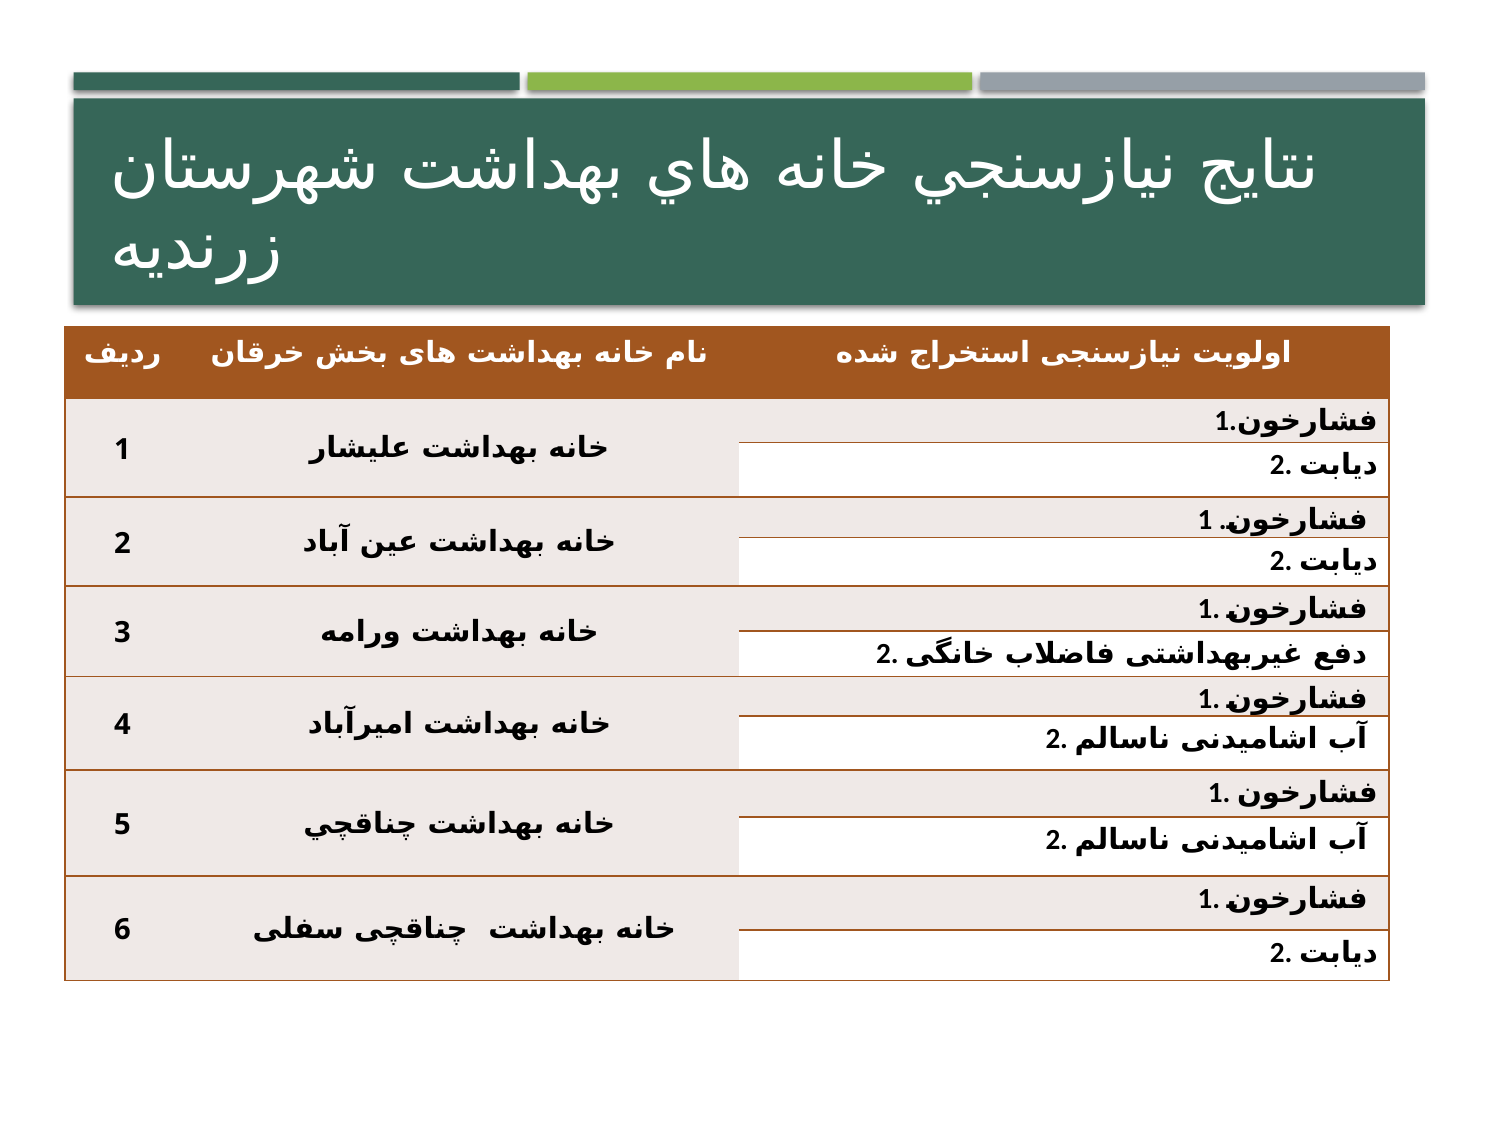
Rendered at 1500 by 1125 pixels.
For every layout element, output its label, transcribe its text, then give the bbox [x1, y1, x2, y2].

table_cell 2. دفع غیربهداشتی فاضلاب خانگی [739, 632, 1388, 676]
table_cell 2. آب اشامیدنی ناسالم [739, 818, 1388, 875]
table_cell 5 [66, 771, 180, 875]
table_cell خانه بهداشت اميرآباد [180, 677, 739, 769]
table_cell 2 [66, 498, 180, 585]
table_header ردیف [66, 328, 180, 397]
table_cell 2. آب اشامیدنی ناسالم [739, 717, 1388, 769]
table_cell 1.فشارخون [739, 399, 1388, 442]
table_header اولویت نیازسنجی استخراج شده [739, 328, 1388, 397]
table_cell 1. فشارخون [739, 771, 1388, 816]
table_cell 6 [66, 877, 180, 980]
table_cell 1 [66, 399, 180, 496]
table_cell 2. دیابت [739, 538, 1388, 585]
table_cell 1 .فشارخون [739, 498, 1388, 537]
table_header نام خانه بهداشت های بخش خرقان [180, 328, 739, 397]
table_cell خانه بهداشت عين آباد [180, 498, 739, 585]
table_cell 3 [66, 587, 180, 676]
table_cell خانه بهداشت ورامه [180, 587, 739, 676]
table_cell 2. دیابت [739, 931, 1388, 980]
table_cell خانه بهداشت عليشار [180, 399, 739, 496]
table_cell خانه بهداشت چناقچي [180, 771, 739, 875]
table_cell 4 [66, 677, 180, 769]
title نتايج نيازسنجي خانه هاي بهداشت شهرستان زرنديه [95, 112, 1406, 291]
table_cell خانه بهداشت چناقچی سفلی [180, 877, 739, 980]
table_cell 1. فشارخون [739, 877, 1388, 929]
table_cell 1. فشارخون [739, 677, 1388, 715]
table_cell 1. فشارخون [739, 587, 1388, 630]
table_cell 2. دیابت [739, 443, 1388, 496]
